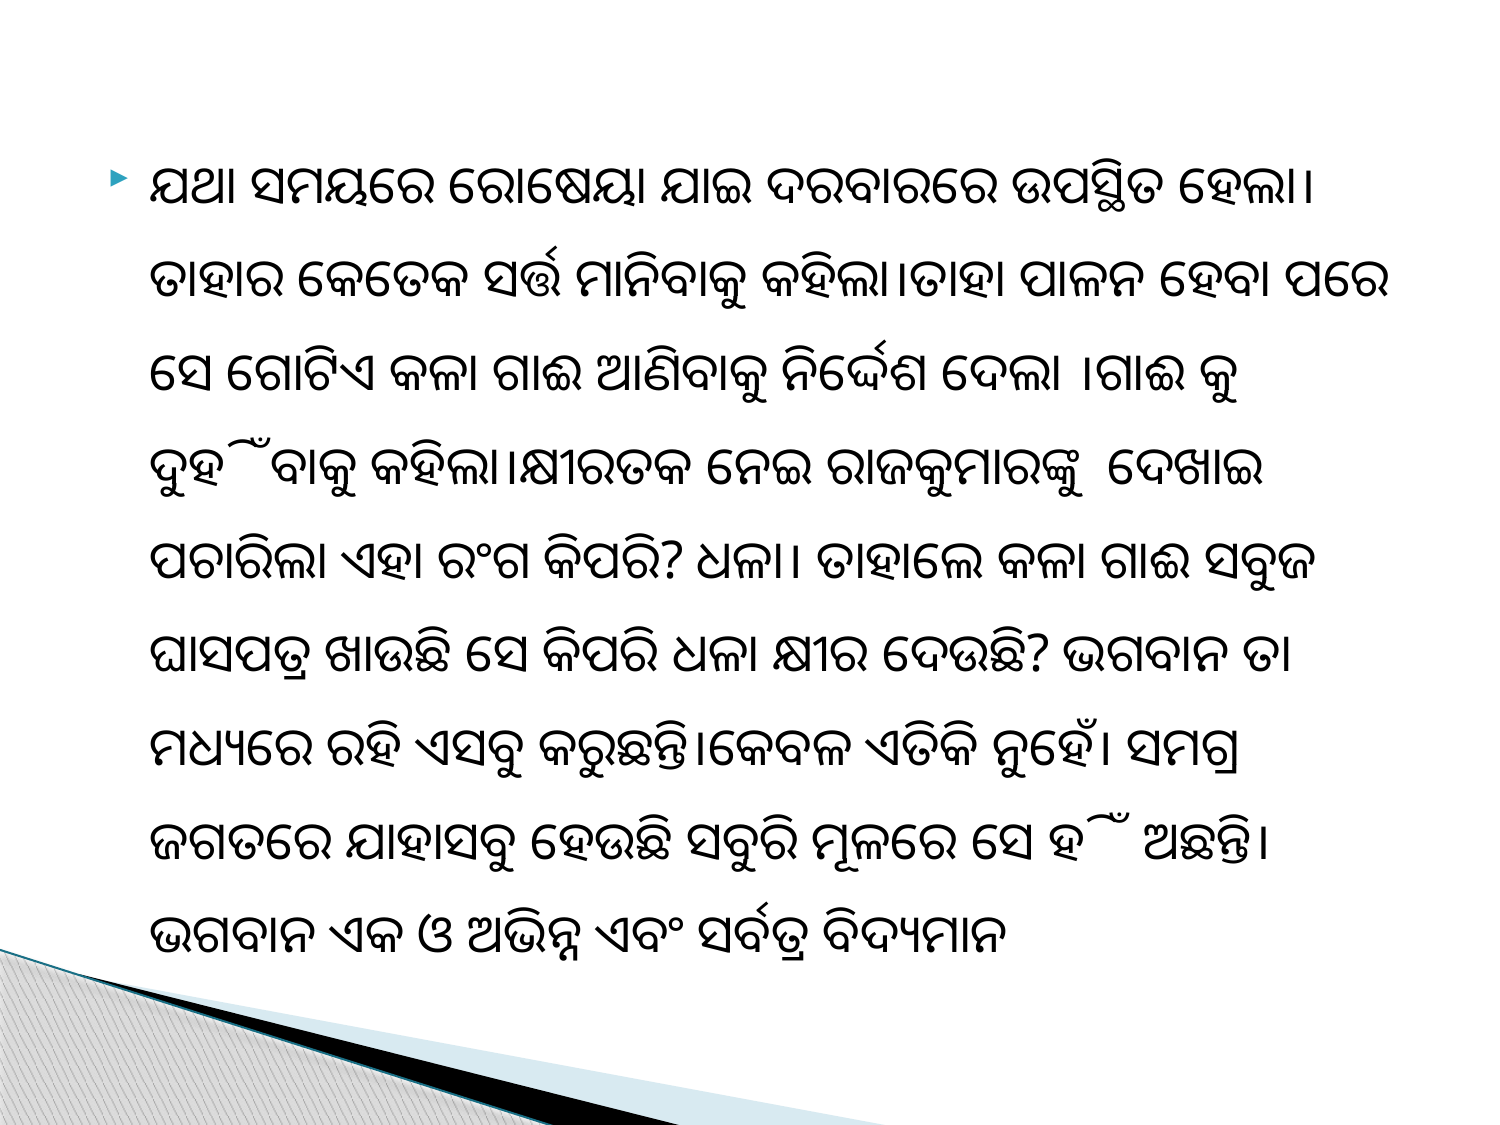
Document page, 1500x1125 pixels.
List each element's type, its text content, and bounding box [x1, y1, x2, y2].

list ଯଥା ସମୟରେ ରୋଷେୟା ଯାଇ ଦରବାରରେ ଉପସ୍ଥିତ ହେଲା।ତାହାର କେତେକ ସର୍ତ୍ତ ମାନିବାକୁ କହିଲା।ତାହା ପାଳନ ହେବା ପରେ ସେ ଗୋଟିଏ କଳା ଗାଈ ଆଣିବାକୁ ନିର୍ଦ୍ଦେଶ ଦେଲା ।ଗାଈ କୁ ଦୁହିଁବାକୁ କହିଲା।କ୍ଷୀରତକ ନେଇ ରାଜକୁମାରଙ୍କୁ ଦେଖାଇ ପଚାରିଲା ଏହା ରଂଗ କିପରି? ଧଳା। ତାହାଲେ କଳା ଗାଈ ସବୁଜ ଘାସପତ୍ର ଖାଉଛି ସେ କିପରି ଧଳା କ୍ଷୀର ଦେଉଛି? ଭଗବାନ ତା ମଧ୍ୟରେ ରହି ଏସବୁ କରୁଛନ୍ତି।କେବଳ ଏତିକି ନୁହେଁ। ସମଗ୍ର ଜଗତରେ ଯାହାସବୁ ହେଉଛି ସବୁରି ମୂଳରେ ସେ ହିଁ ଅଛନ୍ତି। ଭଗବାନ ଏକ ଓ ଅଭିନ୍ନ ଏବଂ ସର୍ବତ୍ର ବିଦ୍ୟମାନ [75, 112, 1425, 855]
